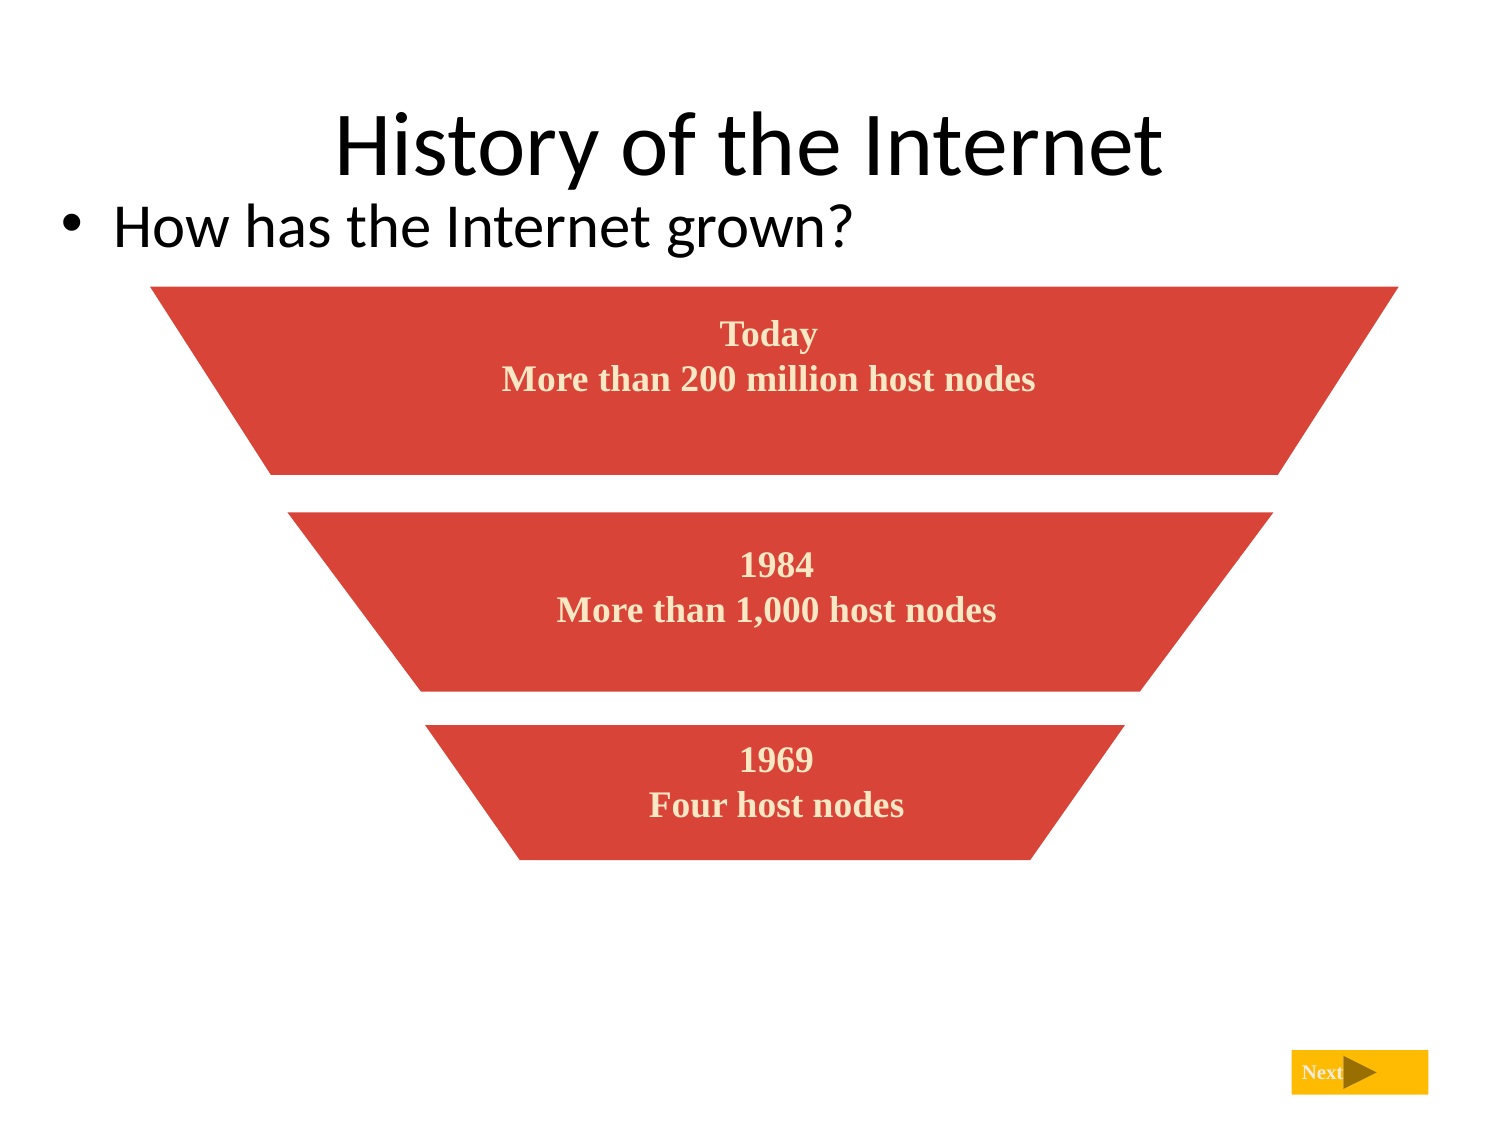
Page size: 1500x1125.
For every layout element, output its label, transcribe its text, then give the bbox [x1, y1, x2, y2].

title History of the Internet [75, 45, 1425, 176]
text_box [287, 512, 1274, 692]
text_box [1286, 1049, 1429, 1095]
list How has the Internet grown? [45, 176, 1455, 268]
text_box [149, 286, 1399, 476]
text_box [424, 724, 1126, 863]
